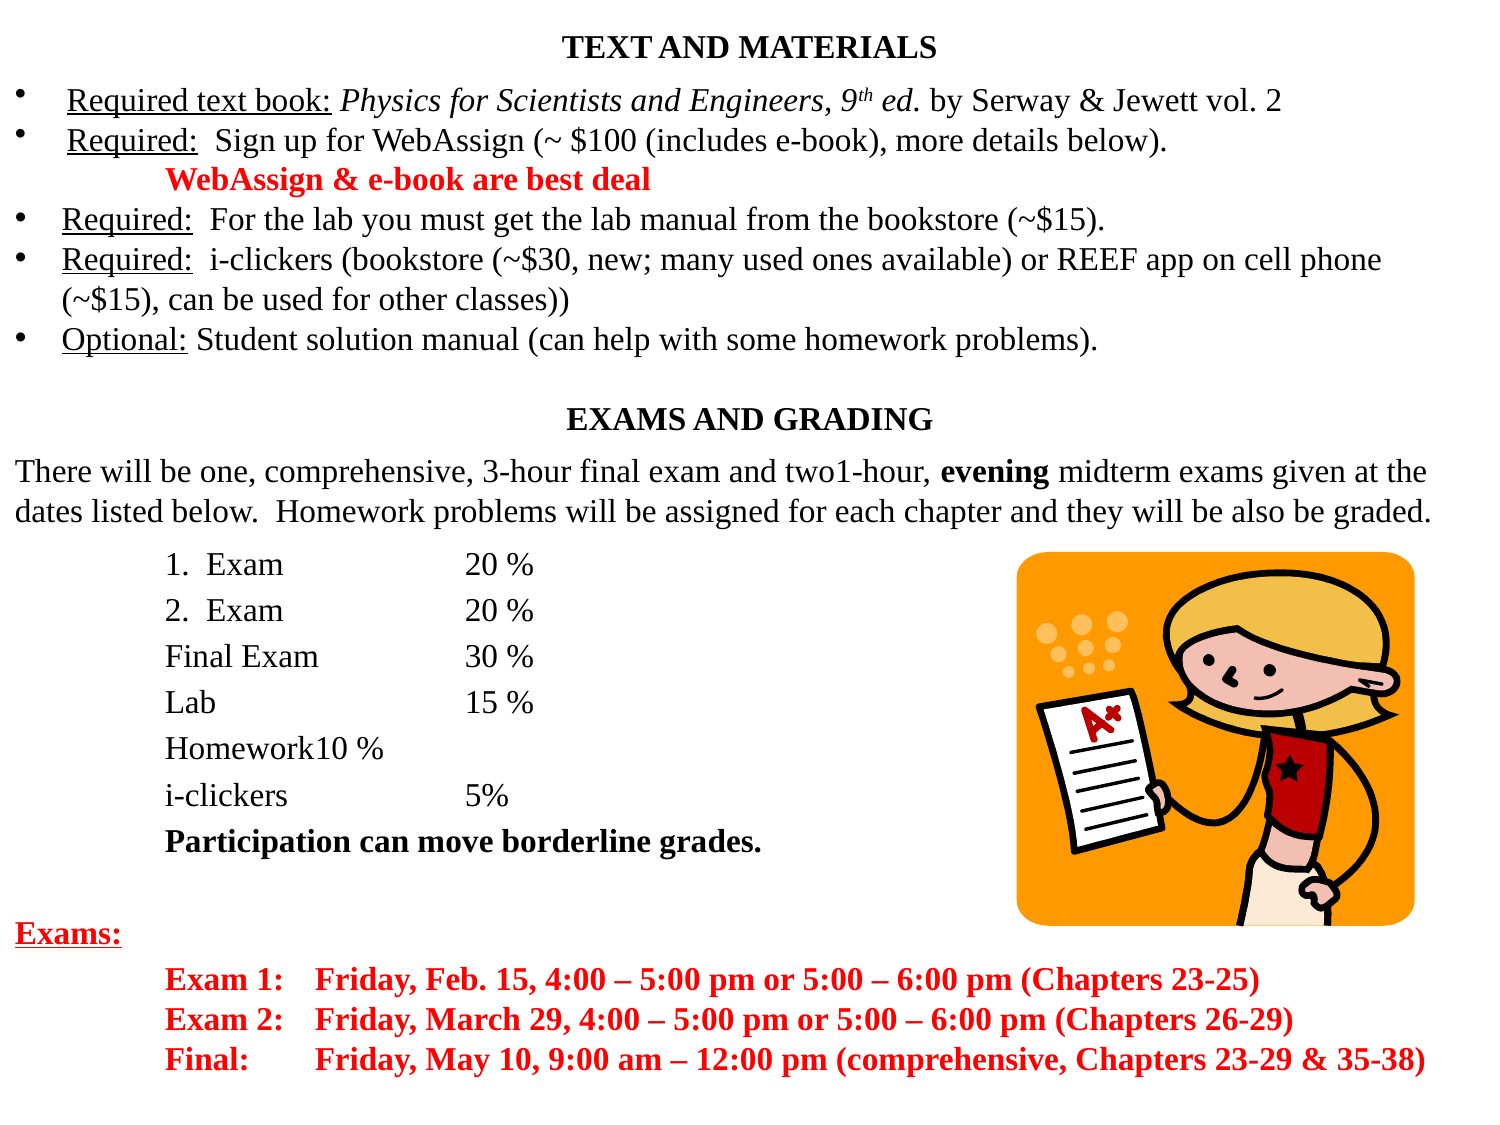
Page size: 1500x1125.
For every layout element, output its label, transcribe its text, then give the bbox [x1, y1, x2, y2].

picture [1016, 551, 1415, 927]
text_box TEXT AND MATERIALS Required text book: Physics for Scientists and Engineers, 9th ed. by Serway & Jewett vol. 2 Required: Sign up for WebAssign (~ $100 (includes e-book), more details below). WebAssign & e-book are best deal Required: For the lab you must get the lab manual from the bookstore (~$15). Required: i-clickers (bookstore (~$30, new; many used ones available) or REEF app on cell phone (~$15), can be used for other classes)) Optional: Student solution manual (can help with some homework problems). EXAMS AND GRADING There will be one, comprehensive, 3-hour final exam and two1-hour, evening midterm exams given at the dates listed below. Homework problems will be assigned for each chapter and they will be also be graded. 1. Exam 20 % 2. Exam 20 % Final Exam 30 % Lab 15 % Homework 10 % i-clickers 5% Participation can move borderline grades. Exams: Exam 1: Friday, Feb. 15, 4:00 – 5:00 pm or 5:00 – 6:00 pm (Chapters 23-25) Exam 2: Friday, March 29, 4:00 – 5:00 pm or 5:00 – 6:00 pm (Chapters 26-29) Final: Friday, May 10, 9:00 am – 12:00 pm (comprehensive, Chapters 23-29 & 35-38) [0, 17, 1500, 1085]
